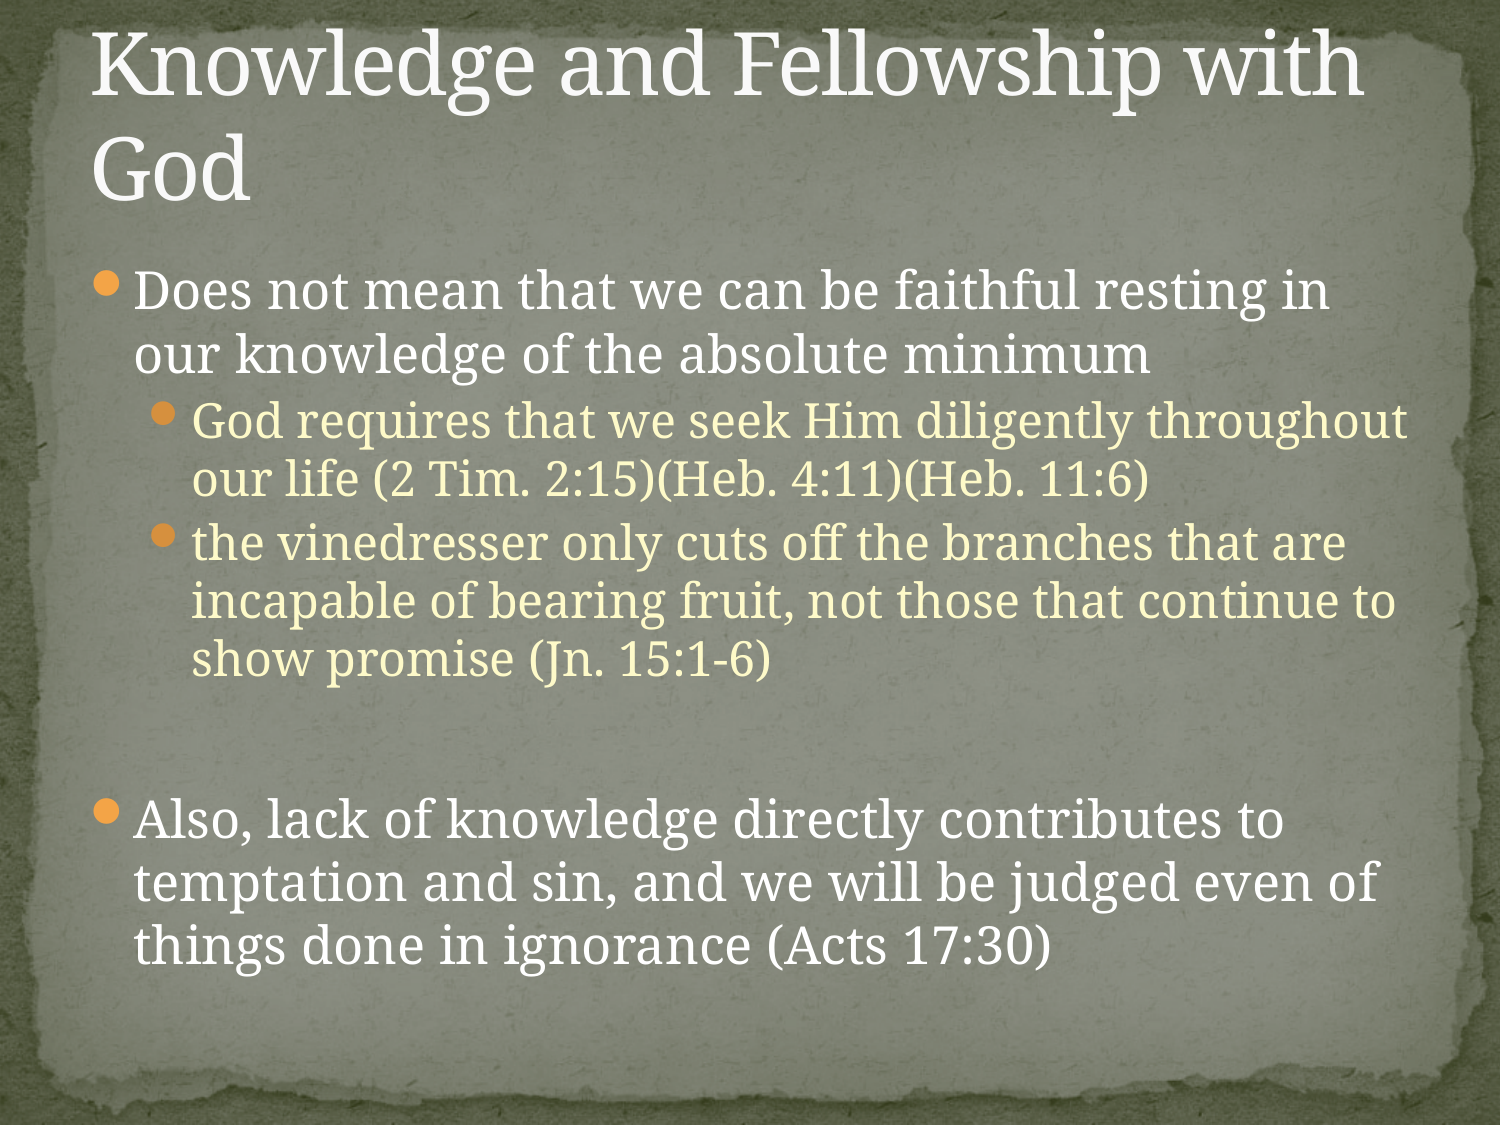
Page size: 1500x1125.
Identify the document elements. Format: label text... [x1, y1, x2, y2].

title Knowledge and Fellowship with God [74, 24, 1425, 225]
list Does not mean that we can be faithful resting in our knowledge of the absolute minimum God requires that we seek Him diligently throughout our life (2 Tim. 2:15)(Heb. 4:11)(Heb. 11:6) the vinedresser only cuts off the branches that are incapable of bearing fruit, not those that continue to show promise (Jn. 15:1-6) Also, lack of knowledge directly contributes to temptation and sin, and we will be judged even of things done in ignorance (Acts 17:30) [75, 249, 1425, 1025]
